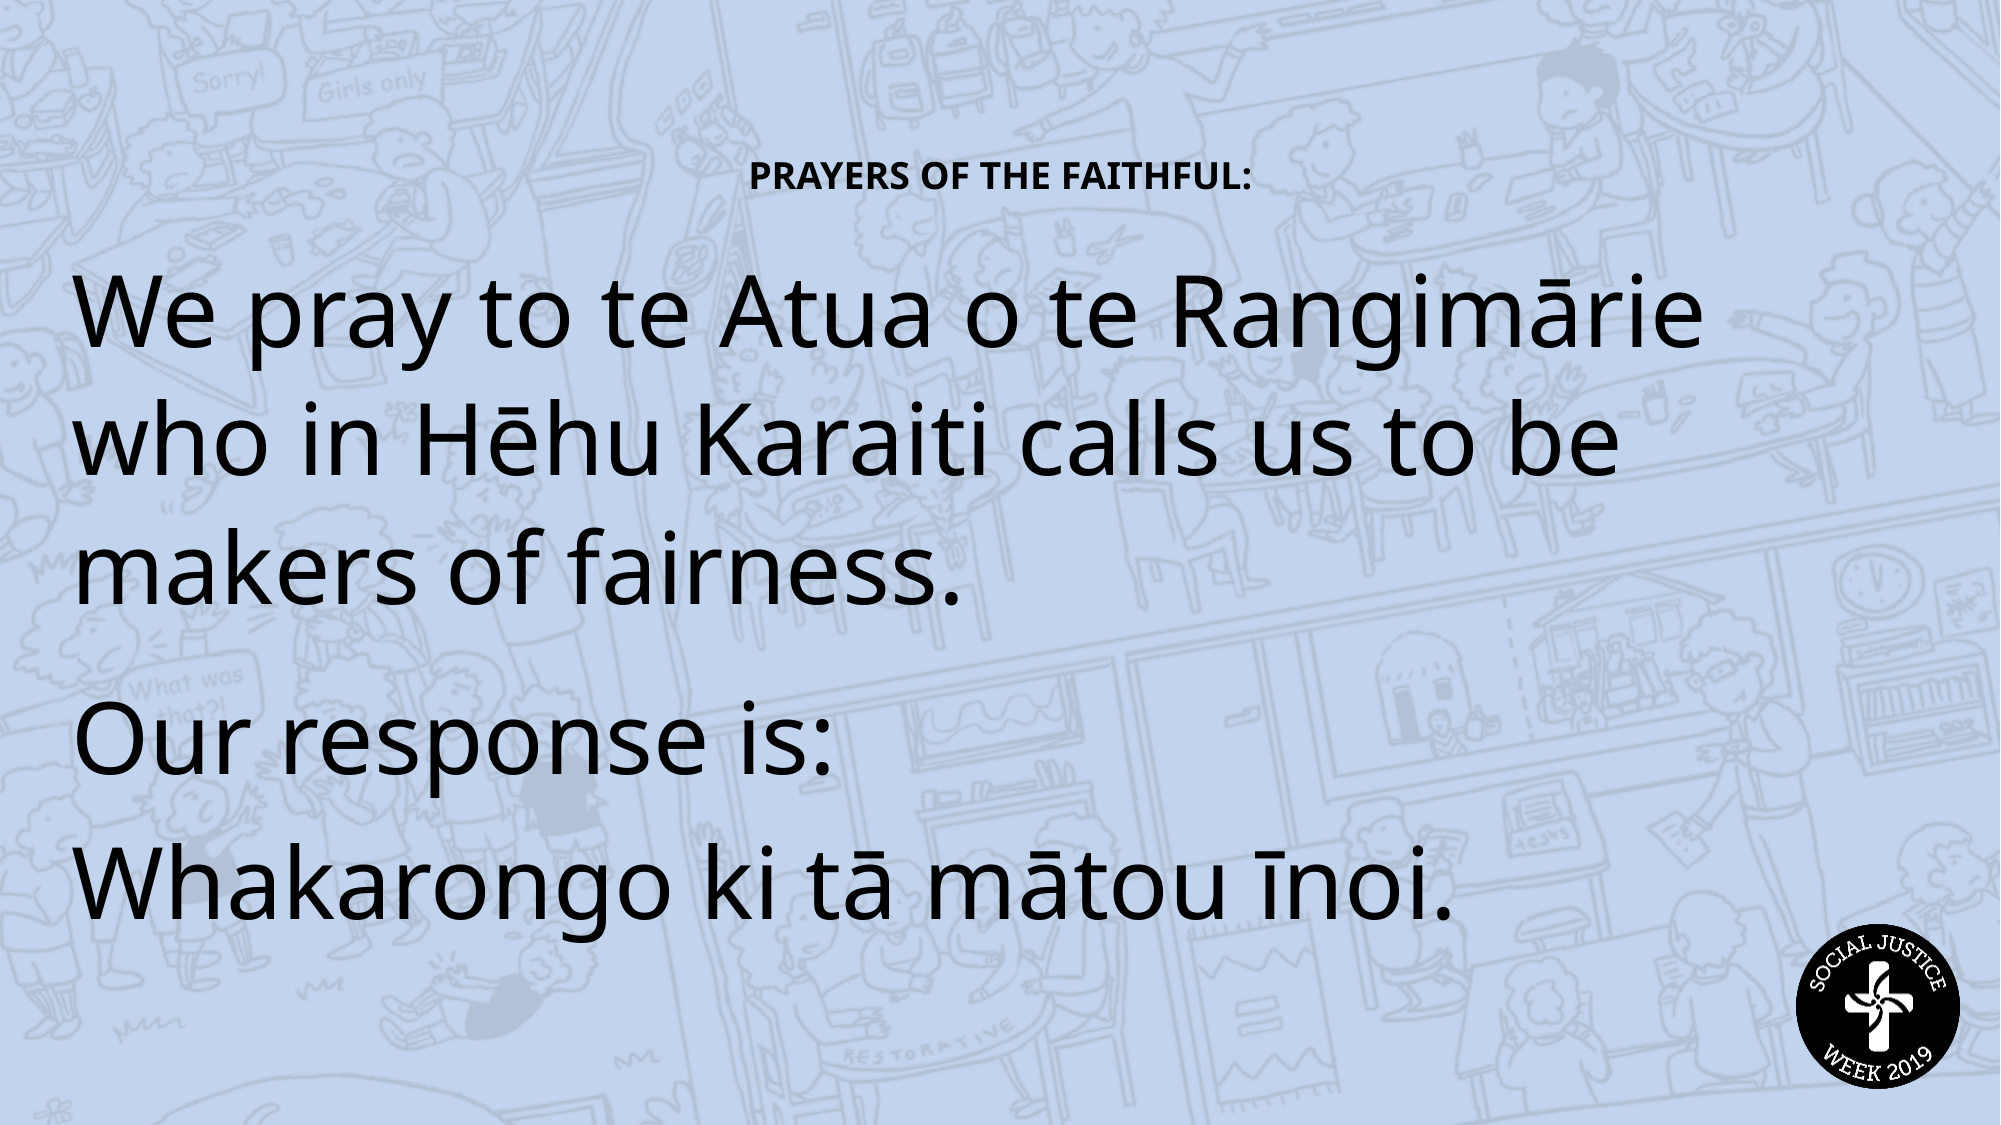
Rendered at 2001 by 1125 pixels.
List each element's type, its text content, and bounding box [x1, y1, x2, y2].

text_box PRAYERS OF THE FAITHFUL: We pray to te Atua o te Rangimārie who in Hēhu Karaiti calls us to be makers of fairness. Our response is: Whakarongo ki tā mātou īnoi. [56, 142, 1945, 1125]
picture [0, 0, 2001, 1125]
